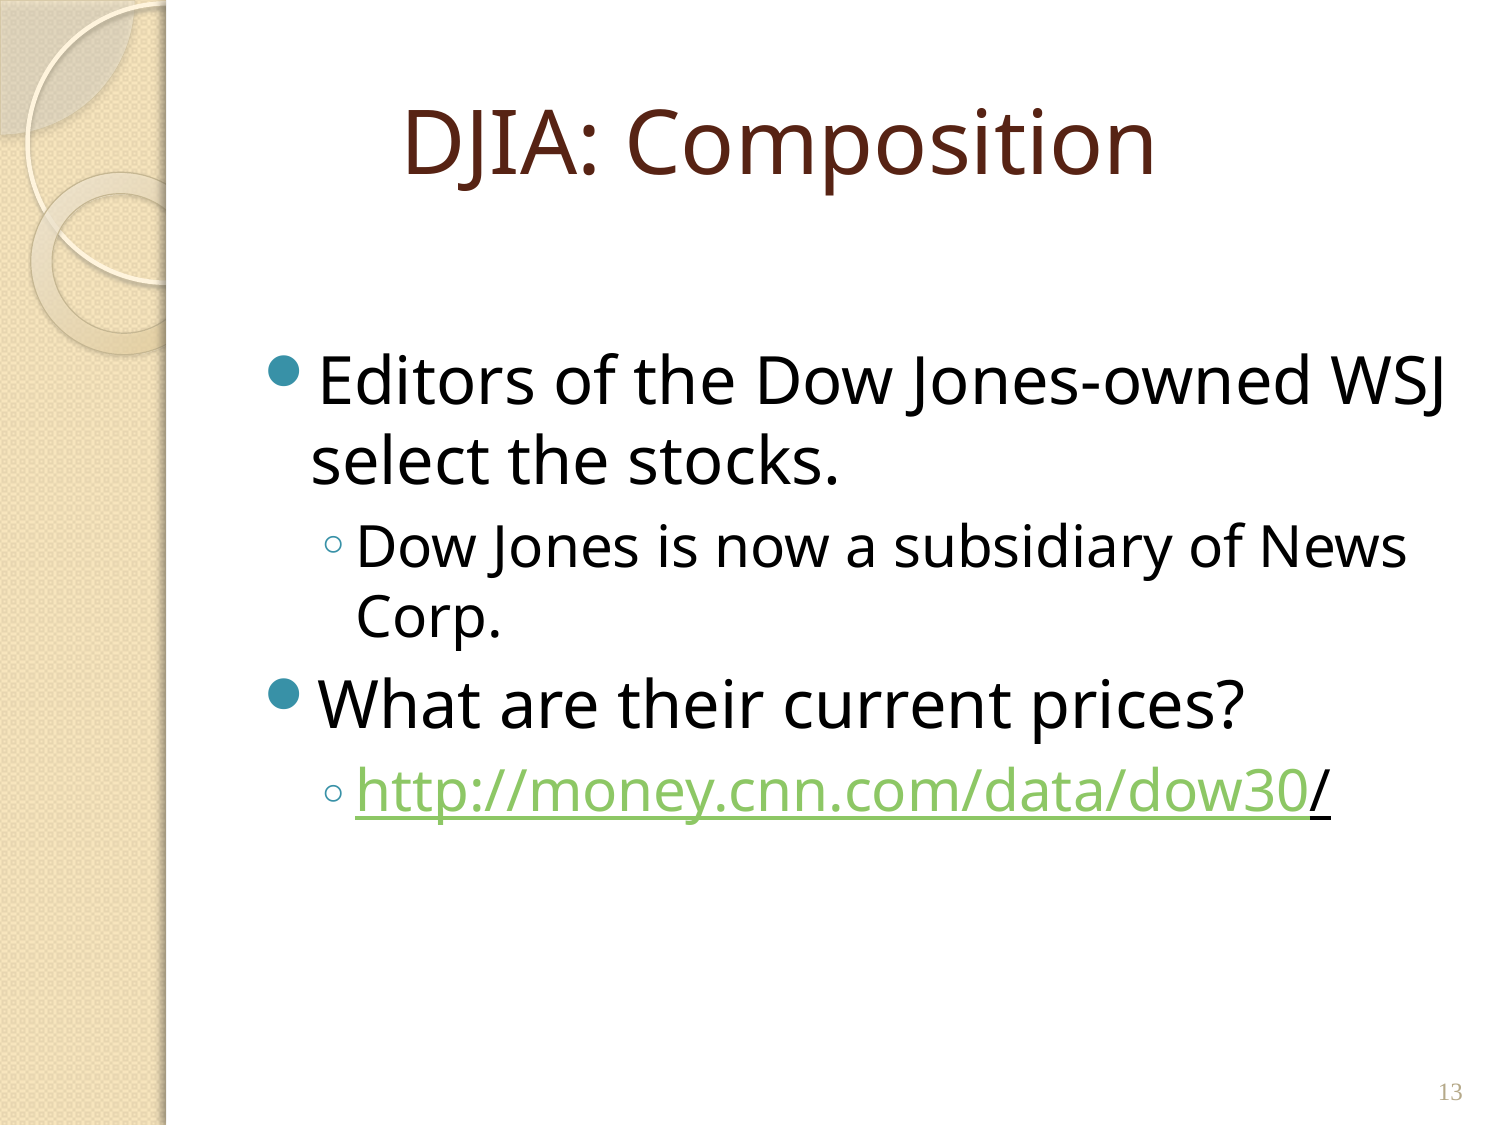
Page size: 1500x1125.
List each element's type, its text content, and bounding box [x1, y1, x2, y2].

list Editors of the Dow Jones-owned WSJ select the stocks. Dow Jones is now a subsidiary of News Corp. What are their current prices? http://money.cnn.com/data/dow30/ [235, 237, 1466, 1025]
title DJIA: Composition [235, 45, 1466, 233]
slide_number 13 [1413, 1034, 1488, 1113]
